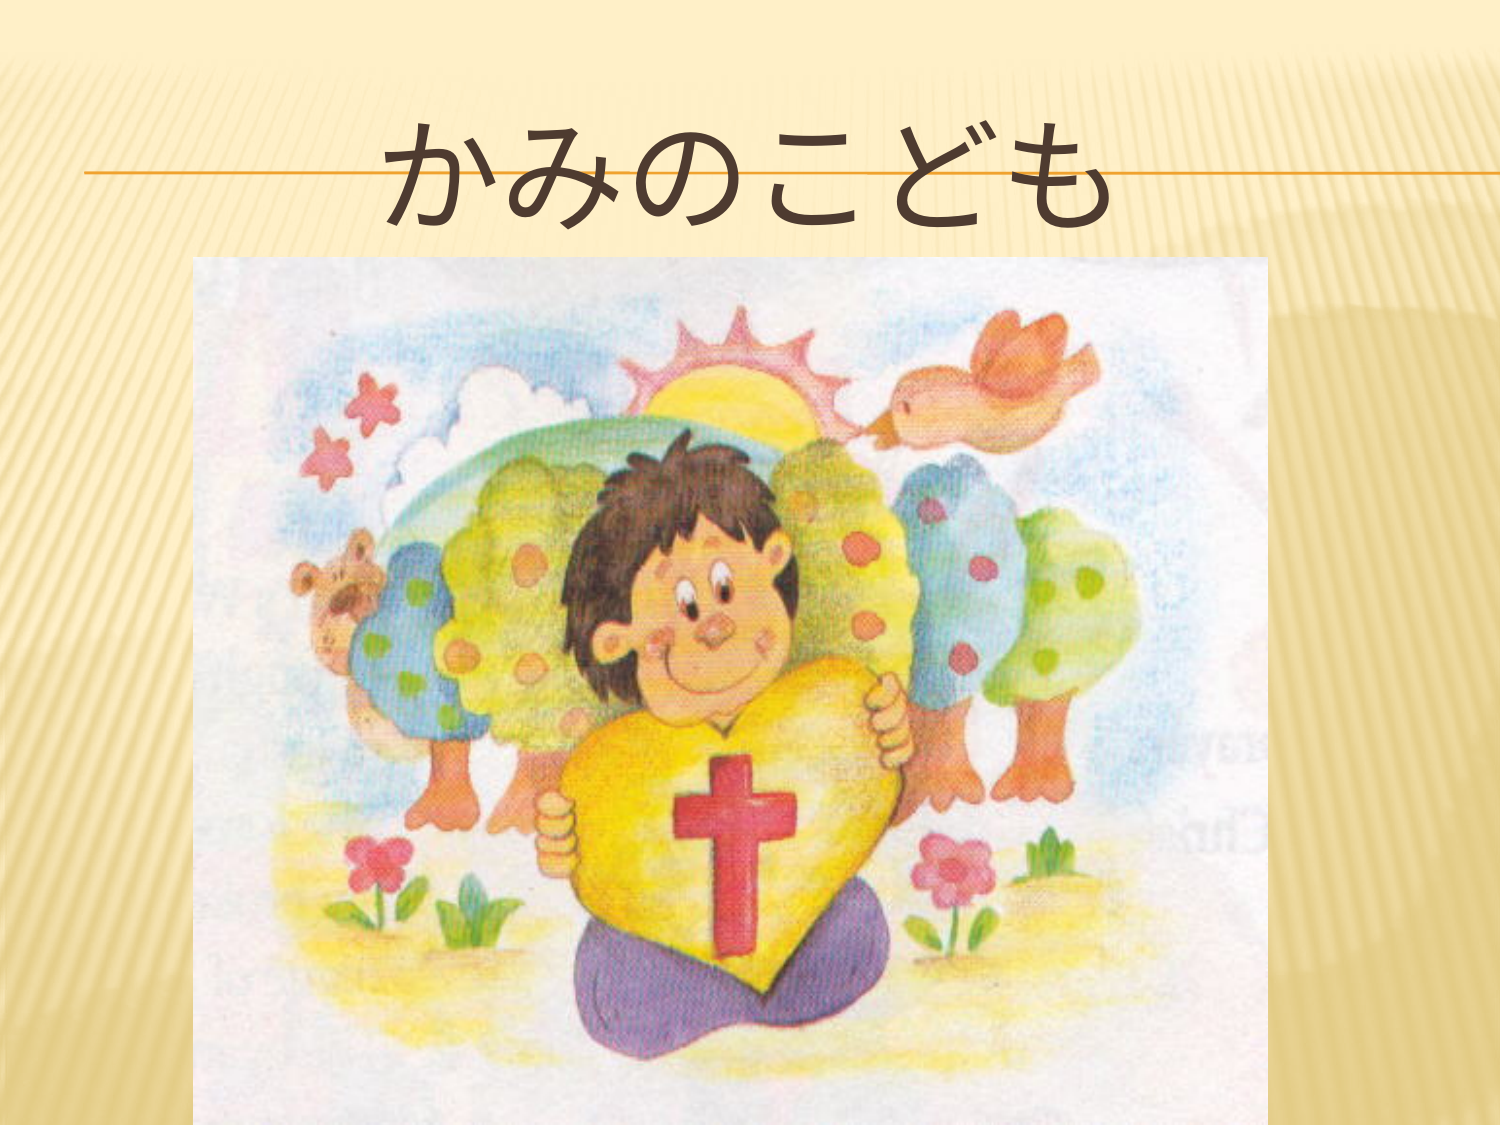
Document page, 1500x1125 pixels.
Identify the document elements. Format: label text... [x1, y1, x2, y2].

title かみのこども [360, 66, 1407, 279]
picture [193, 256, 1269, 1125]
